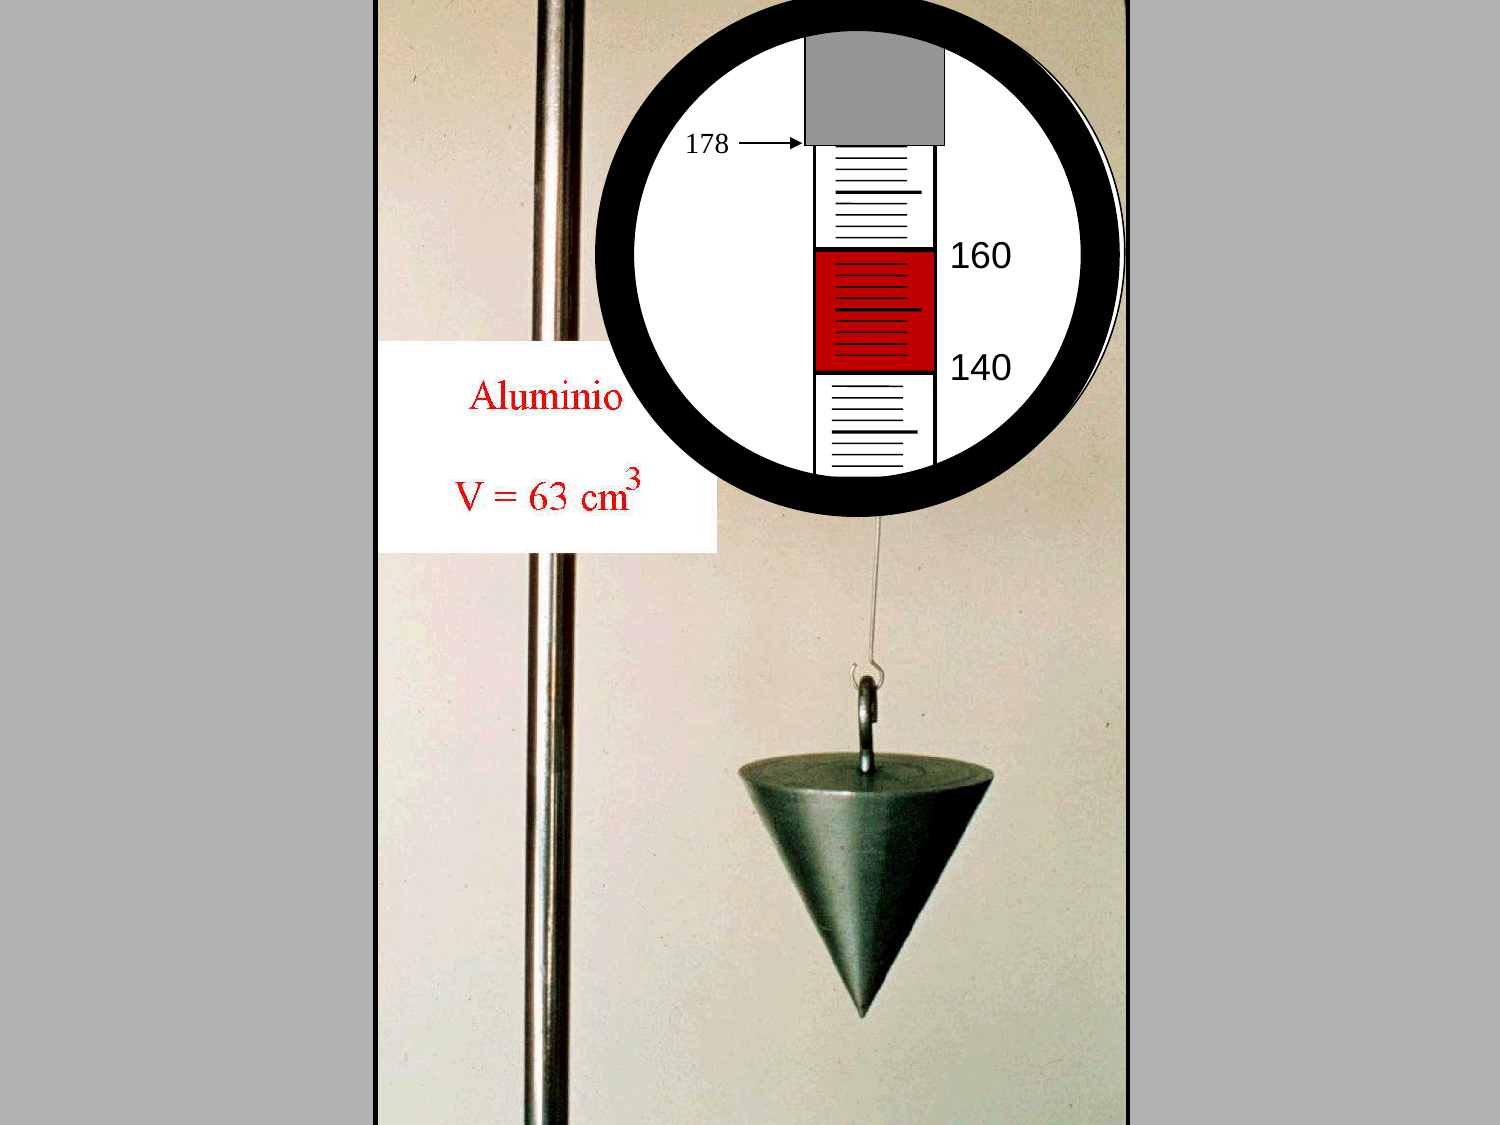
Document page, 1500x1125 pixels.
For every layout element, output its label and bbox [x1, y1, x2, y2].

picture [377, 0, 1126, 1125]
text_box [619, 0, 1125, 506]
